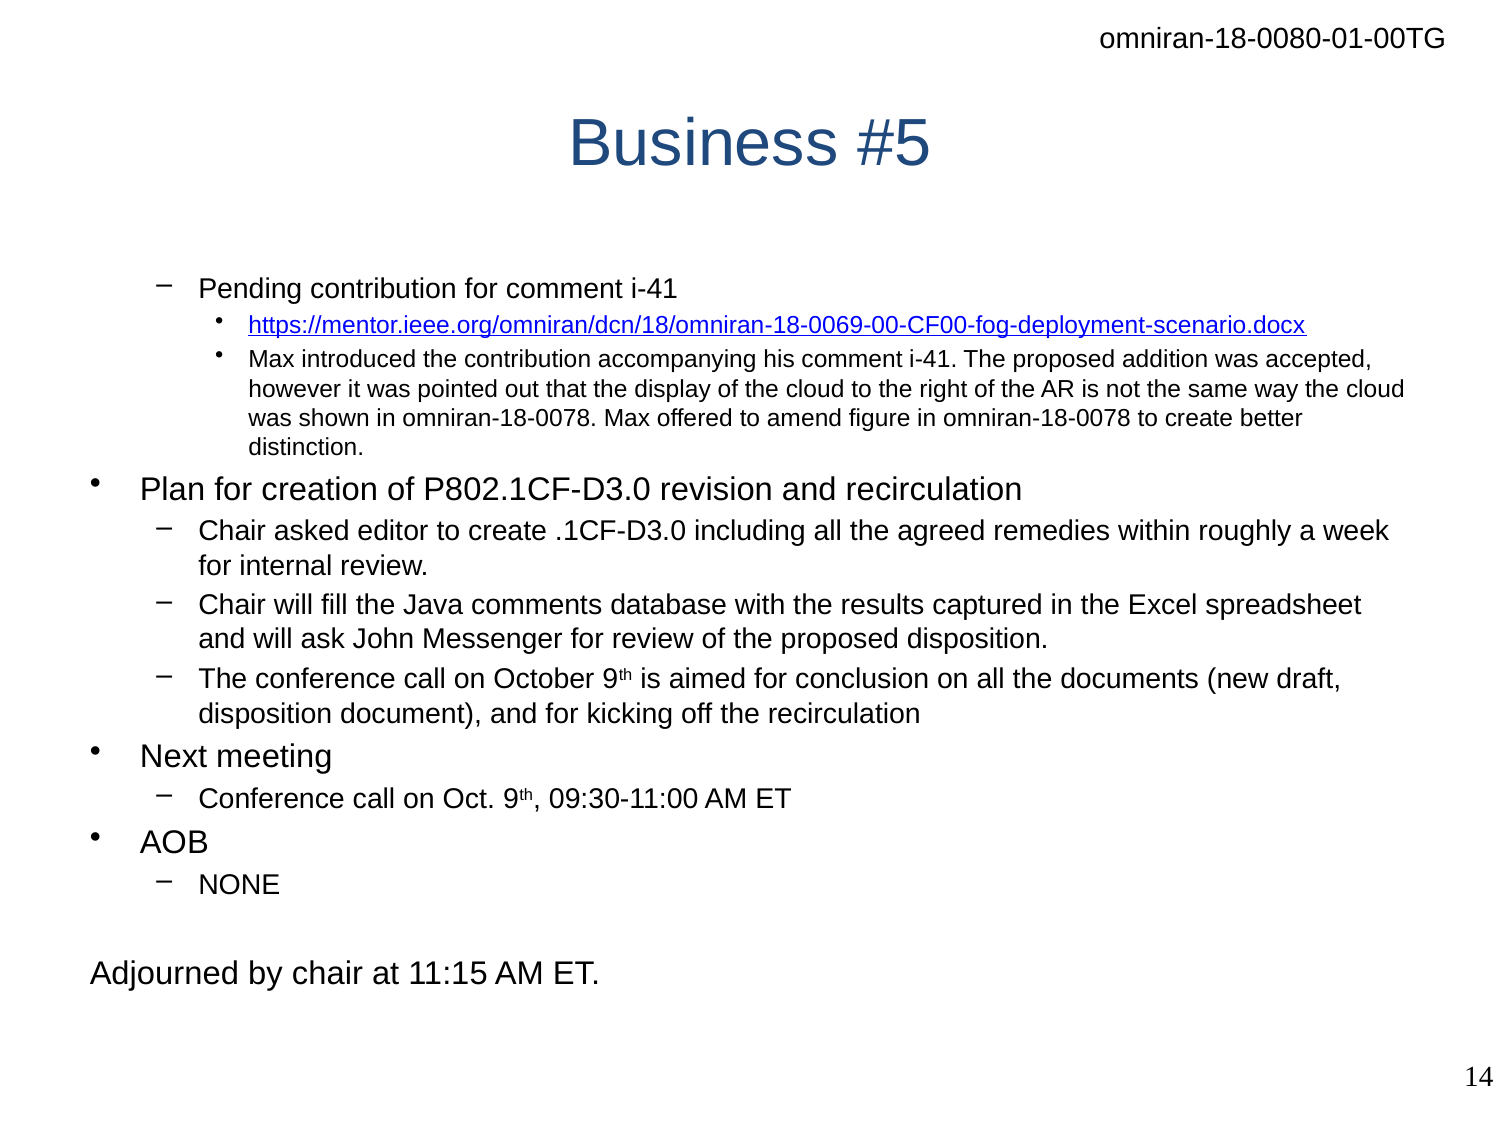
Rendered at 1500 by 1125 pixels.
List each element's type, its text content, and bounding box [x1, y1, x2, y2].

list Pending contribution for comment i-41 https://mentor.ieee.org/omniran/dcn/18/omniran-18-0069-00-CF00-fog-deployment-scenario.docx Max introduced the contribution accompanying his comment i-41. The proposed addition was accepted, however it was pointed out that the display of the cloud to the right of the AR is not the same way the cloud was shown in omniran-18-0078. Max offered to amend figure in omniran-18-0078 to create better distinction. Plan for creation of P802.1CF-D3.0 revision and recirculation Chair asked editor to create .1CF-D3.0 including all the agreed remedies within roughly a week for internal review. Chair will fill the Java comments database with the results captured in the Excel spreadsheet and will ask John Messenger for review of the proposed disposition. The conference call on October 9th is aimed for conclusion on all the documents (new draft, disposition document), and for kicking off the recirculation Next meeting Conference call on Oct. 9th, 09:30-11:00 AM ET AOB NONE Adjourned by chair at 11:15 AM ET. [75, 262, 1425, 1005]
title Business #5 [75, 45, 1425, 233]
